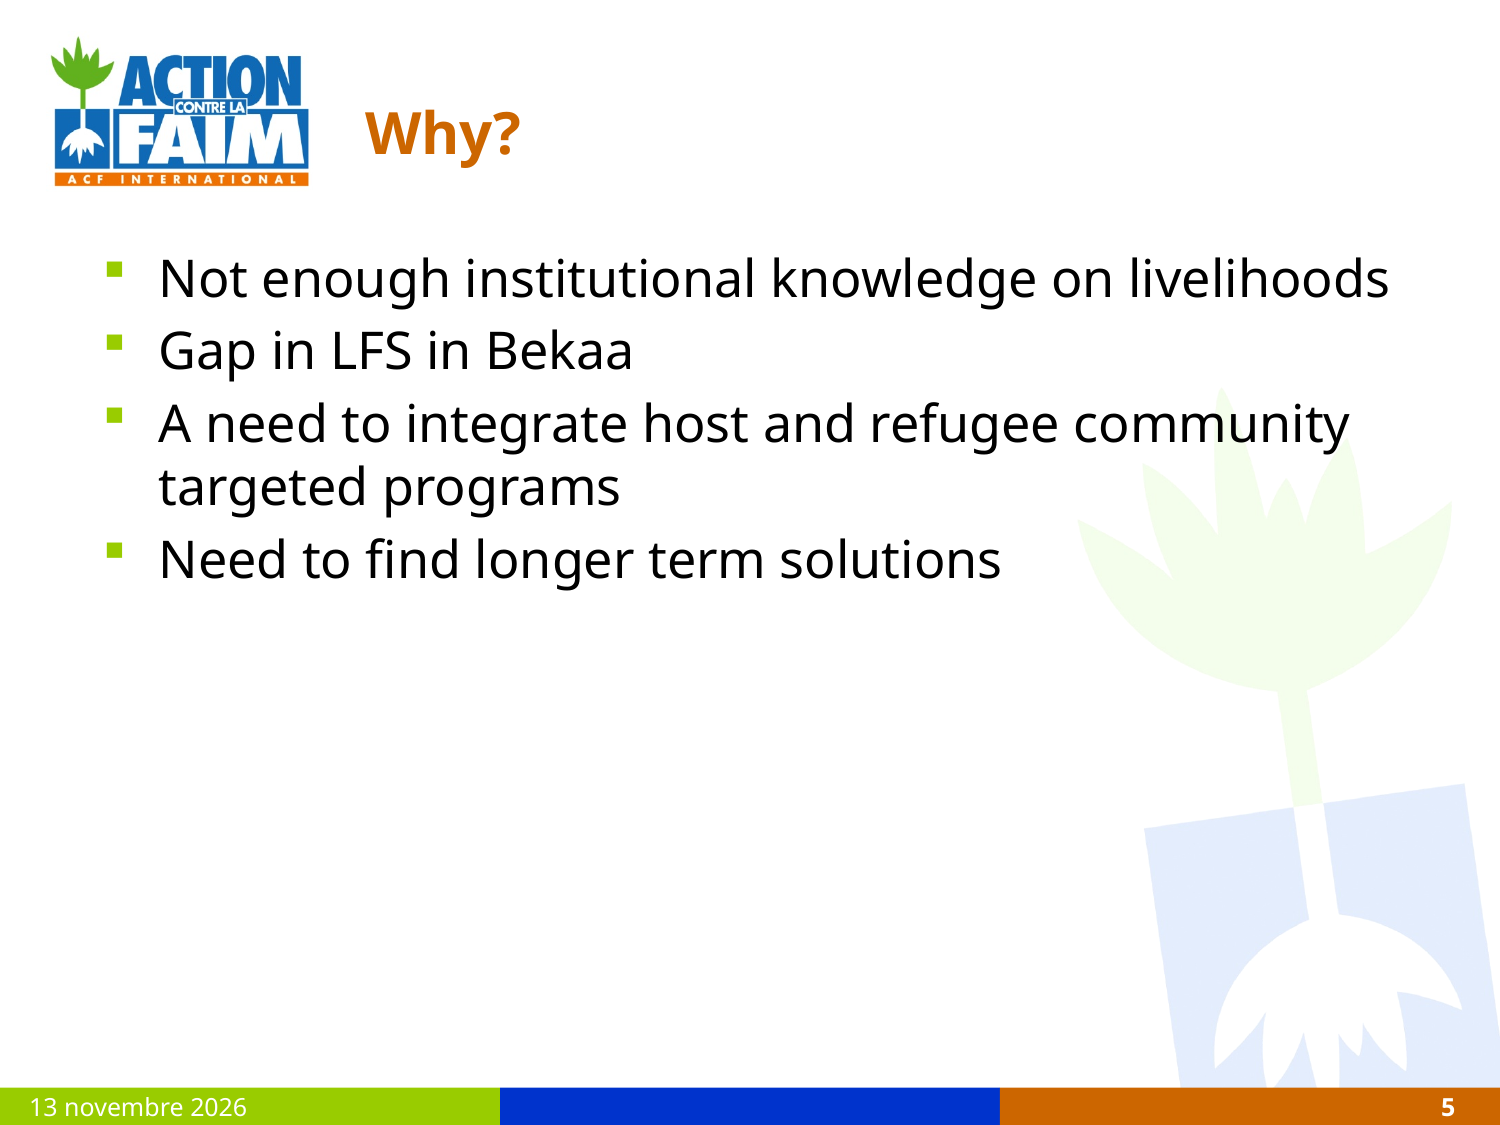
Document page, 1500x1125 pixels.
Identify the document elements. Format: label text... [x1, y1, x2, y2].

slide_number 5 [1399, 1087, 1497, 1125]
slide_number 5 février 2015 [0, 1087, 263, 1125]
picture [46, 30, 313, 192]
picture [1058, 373, 1500, 1087]
list Not enough institutional knowledge on livelihoods Gap in LFS in Bekaa A need to integrate host and refugee community targeted programs Need to find longer term solutions [87, 237, 1463, 1001]
title Why? [349, 62, 1451, 176]
